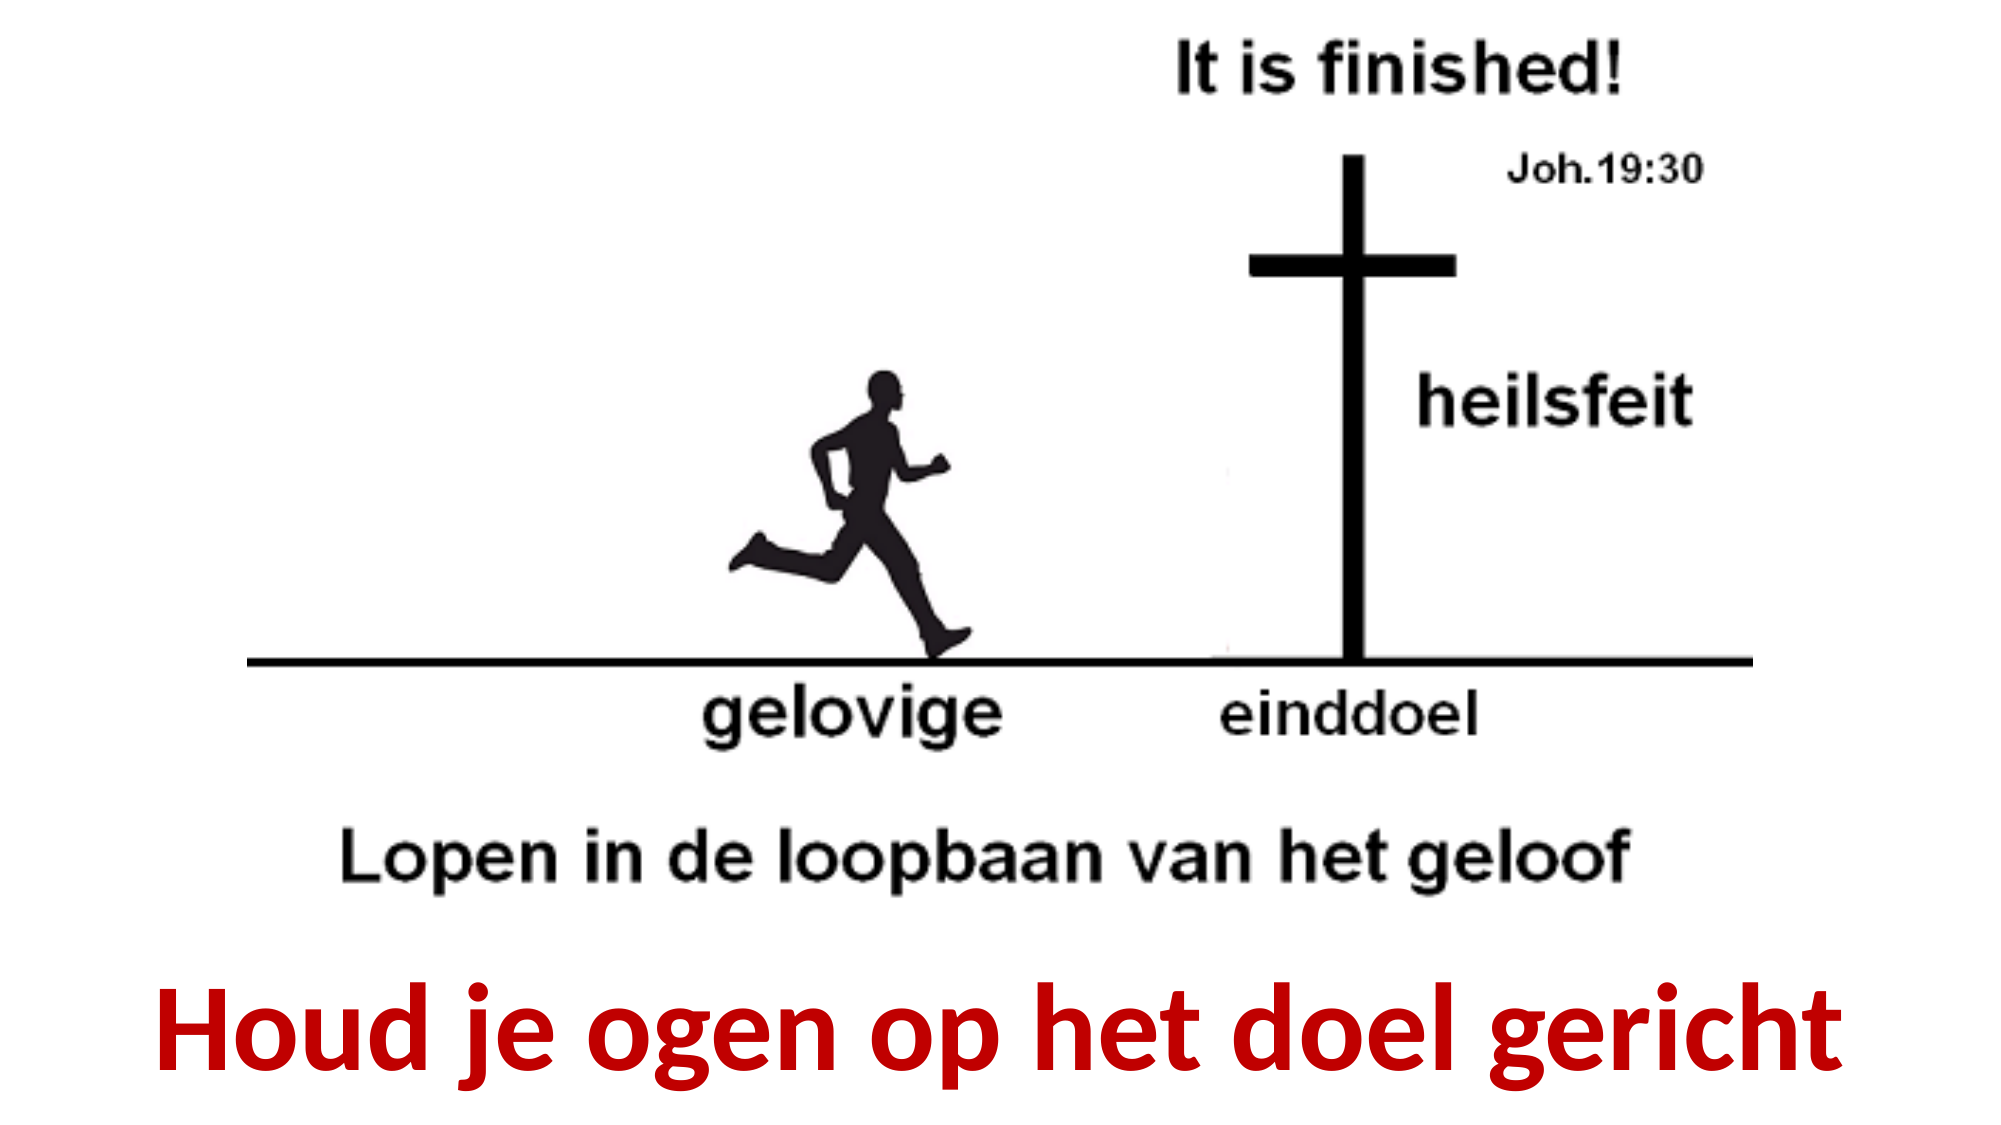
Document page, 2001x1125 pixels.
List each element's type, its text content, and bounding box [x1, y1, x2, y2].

title Houd je ogen op het doel gericht [0, 947, 2000, 1125]
picture [247, 0, 1753, 972]
